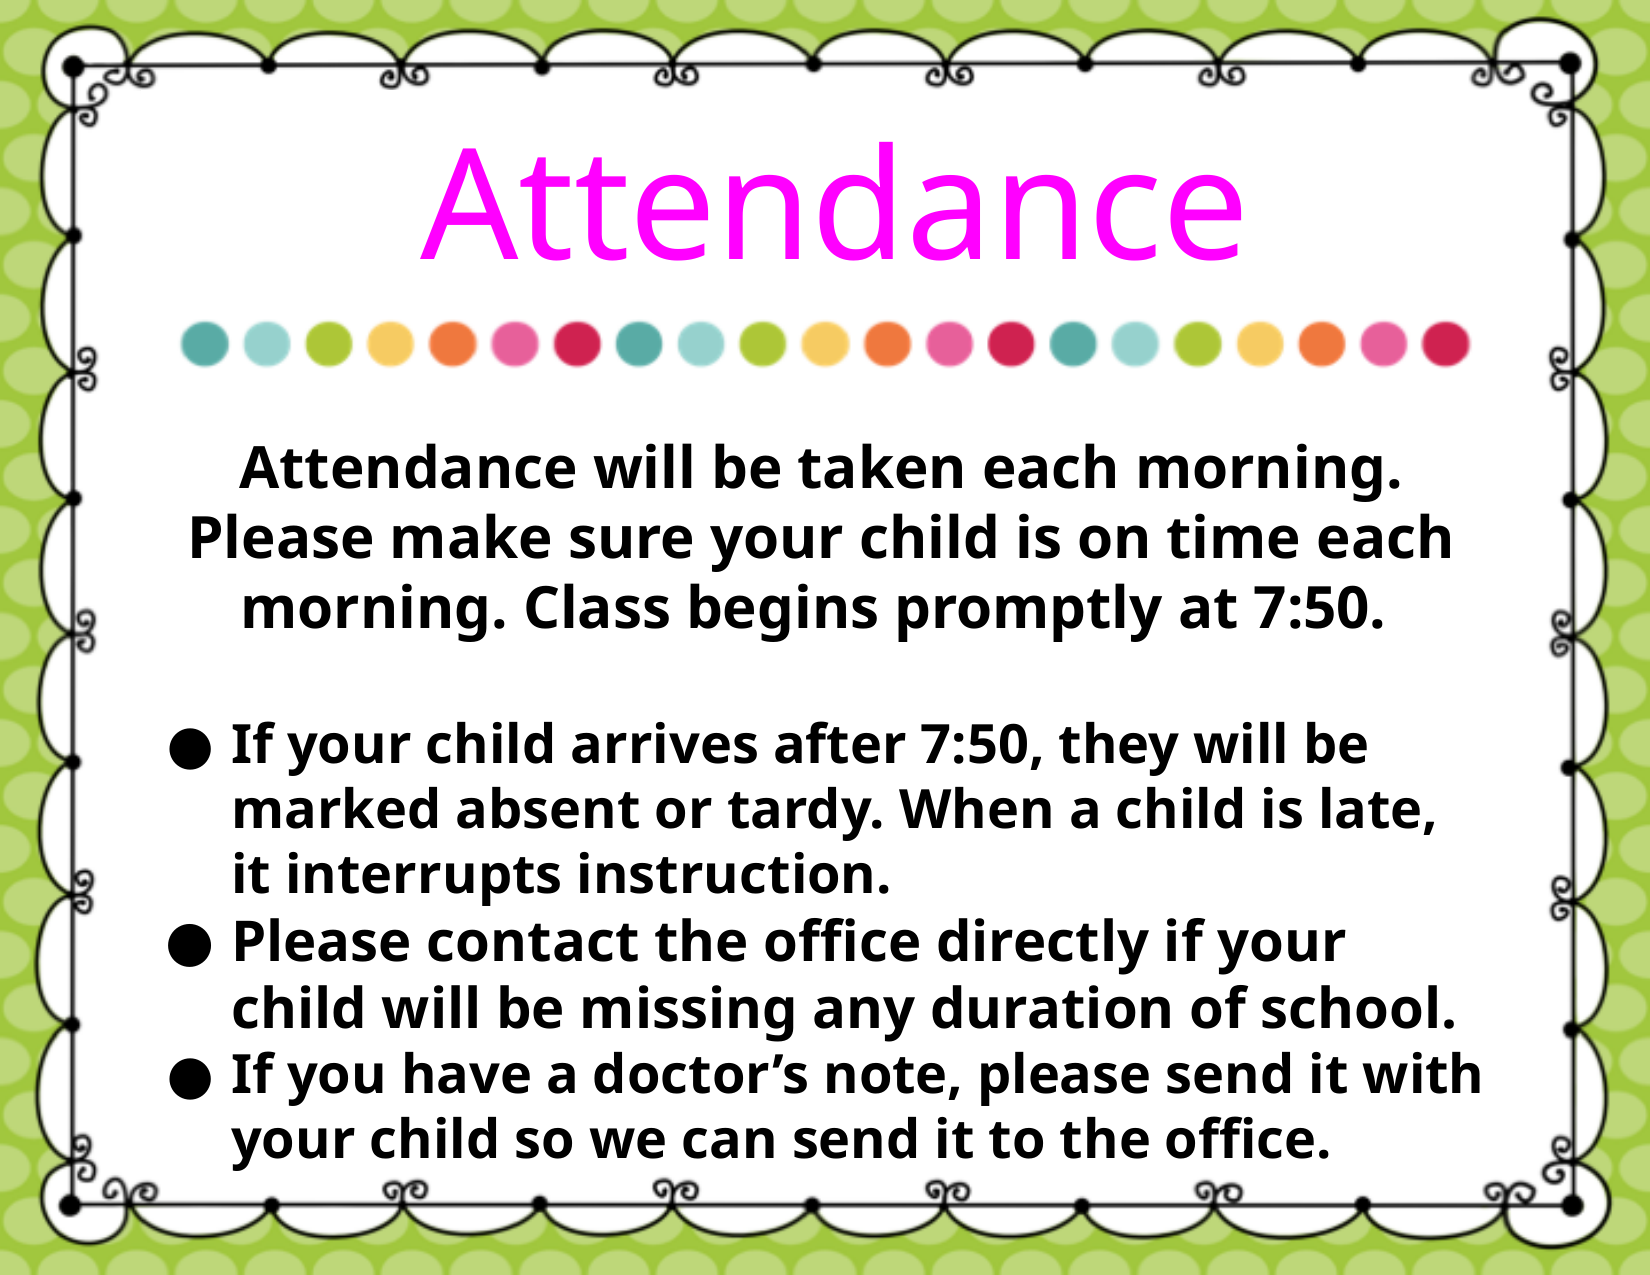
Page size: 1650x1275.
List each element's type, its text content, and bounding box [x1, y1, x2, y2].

text_box Attendance [141, 90, 1529, 318]
picture [0, 0, 1650, 1275]
text_box Attendance will be taken each morning. Please make sure your child is on time each morning. Class begins promptly at 7:50. If your child arrives after 7:50, they will be marked absent or tardy. When a child is late, it interrupts instruction. Please contact the office directly if your child will be missing any duration of school. If you have a doctor’s note, please send it with your child so we can send it to the office. [141, 414, 1502, 1168]
